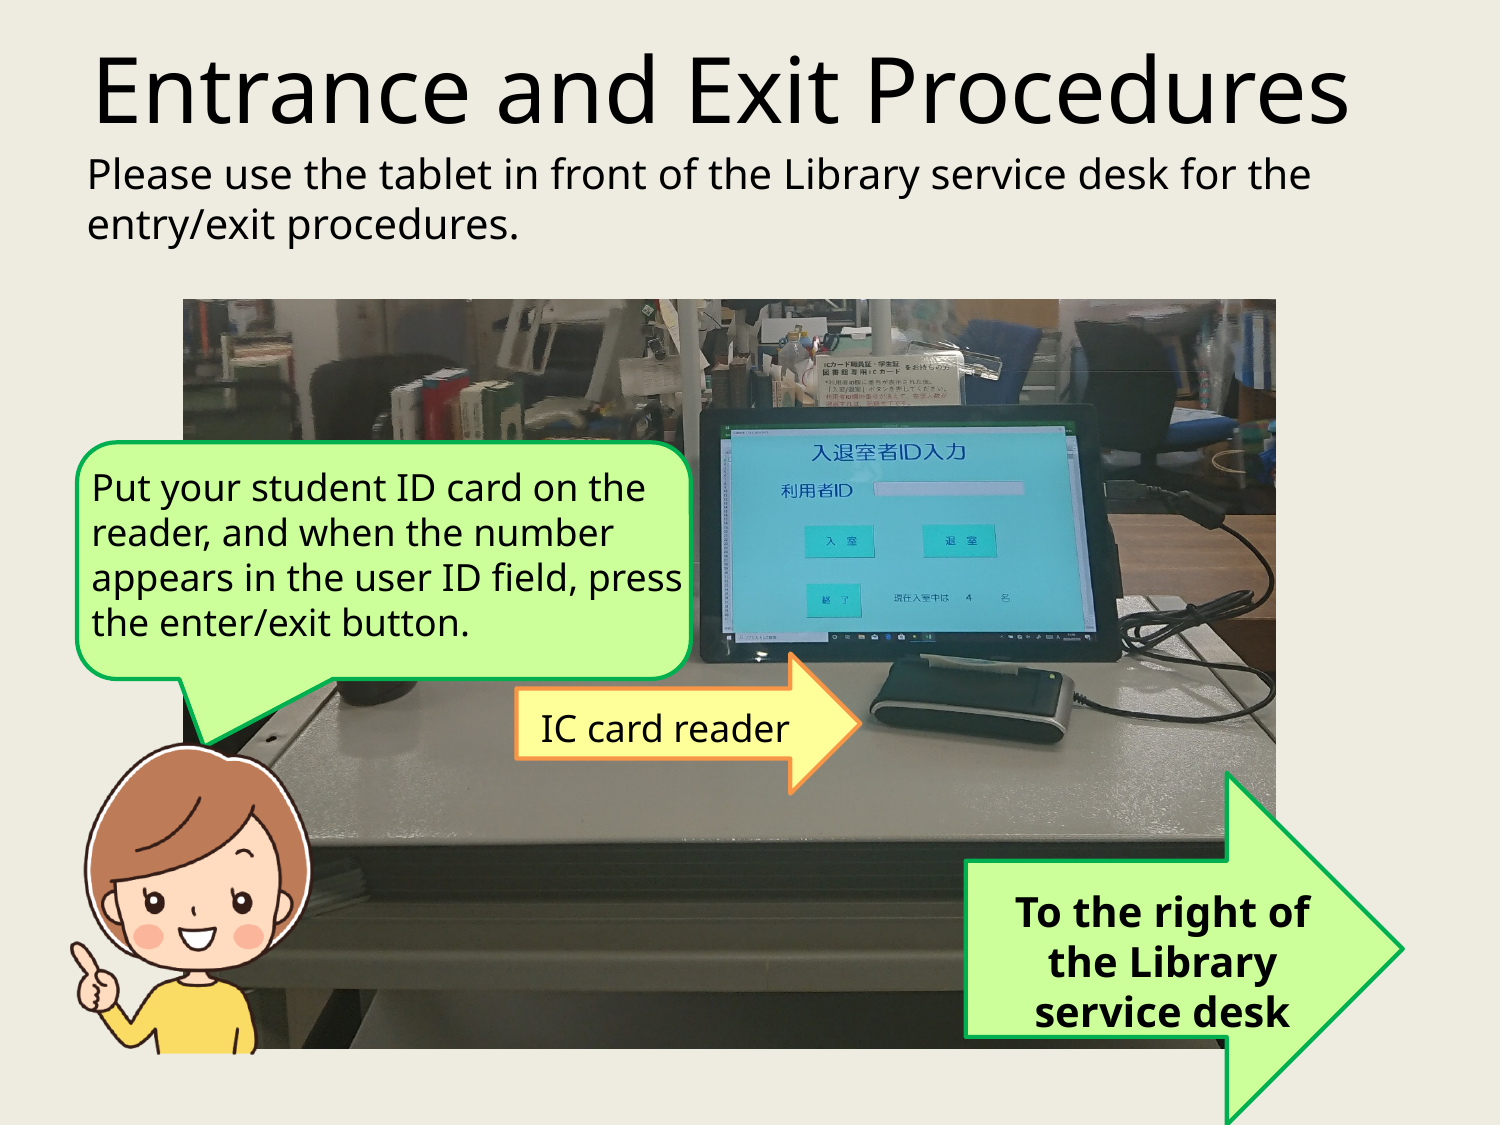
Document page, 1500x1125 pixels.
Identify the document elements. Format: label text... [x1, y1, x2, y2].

title Entrance and Exit Procedures [76, 0, 1427, 140]
text_box [1224, 1044, 1311, 1125]
text_box Please use the tablet in front of the Library service desk for the entry/exit procedures. [71, 140, 1455, 255]
text_box [76, 652, 177, 682]
text_box [83, 440, 177, 456]
text_box Put your student ID card on the reader, and when the number appears in the user ID field, press the enter/exit button. [76, 456, 177, 652]
text_box [1360, 903, 1405, 995]
text_box To the right of the Library service desk [1279, 878, 1360, 1044]
text_box [1279, 822, 1335, 878]
picture [34, 298, 1276, 1056]
